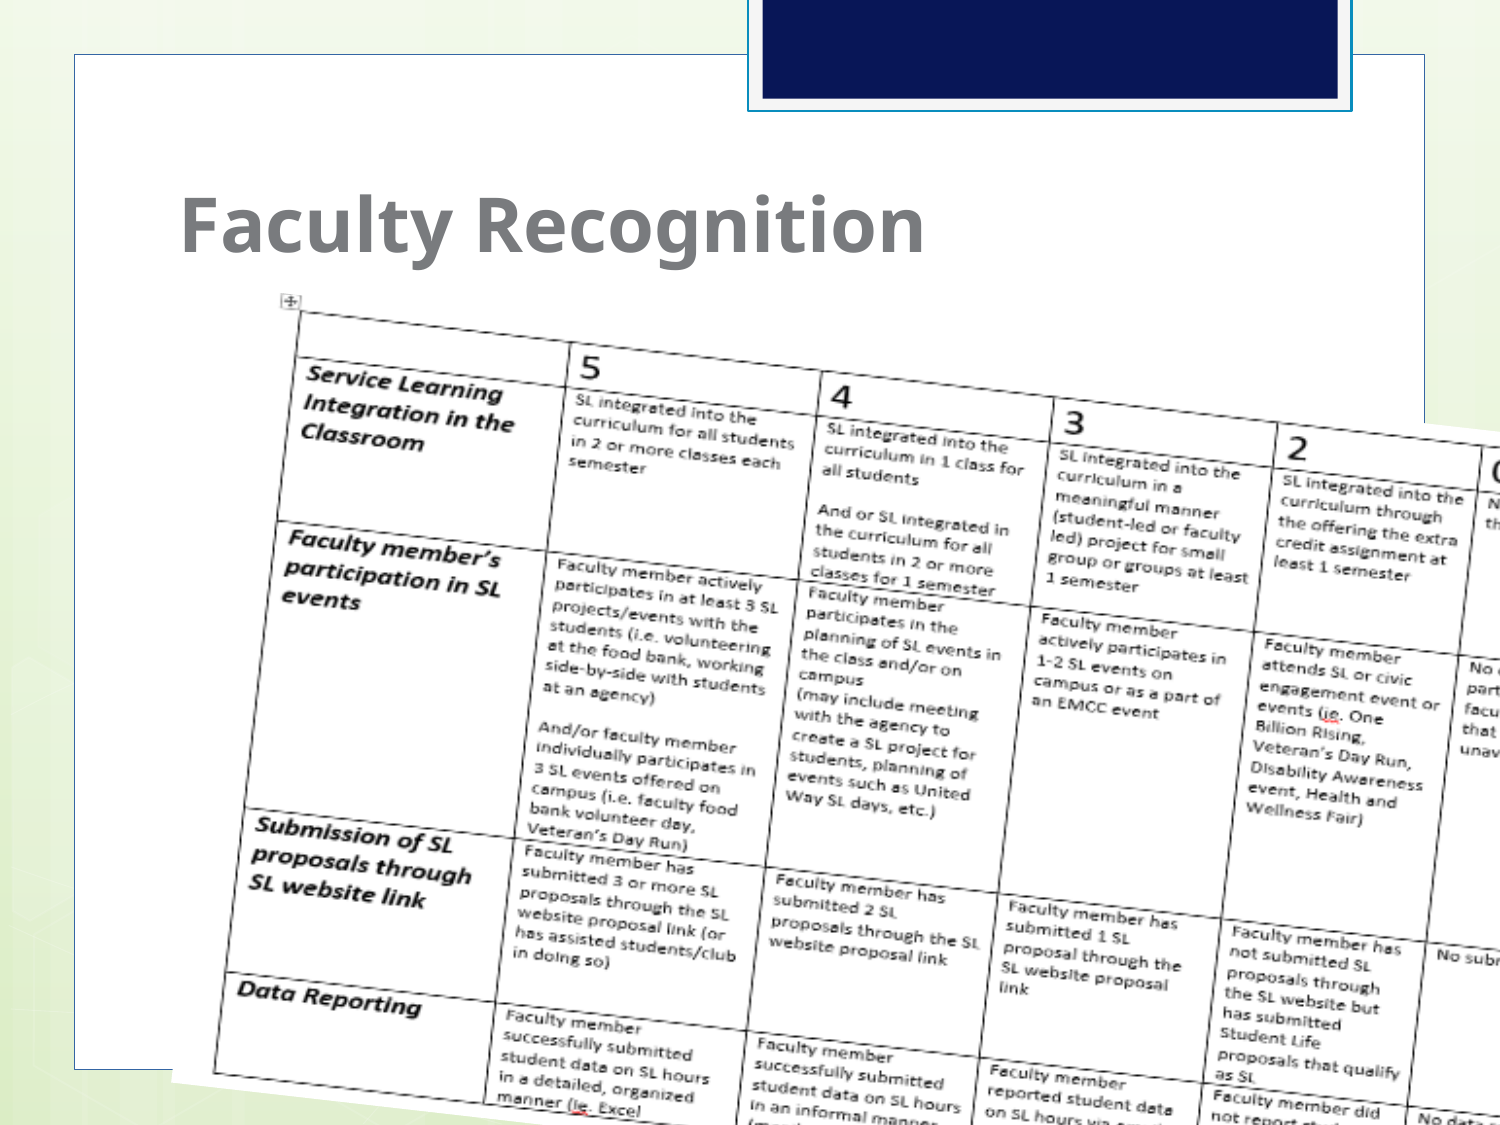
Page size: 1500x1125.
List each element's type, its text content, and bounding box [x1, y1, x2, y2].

title Faculty Recognition [170, 168, 1325, 276]
picture [171, 290, 1500, 1125]
